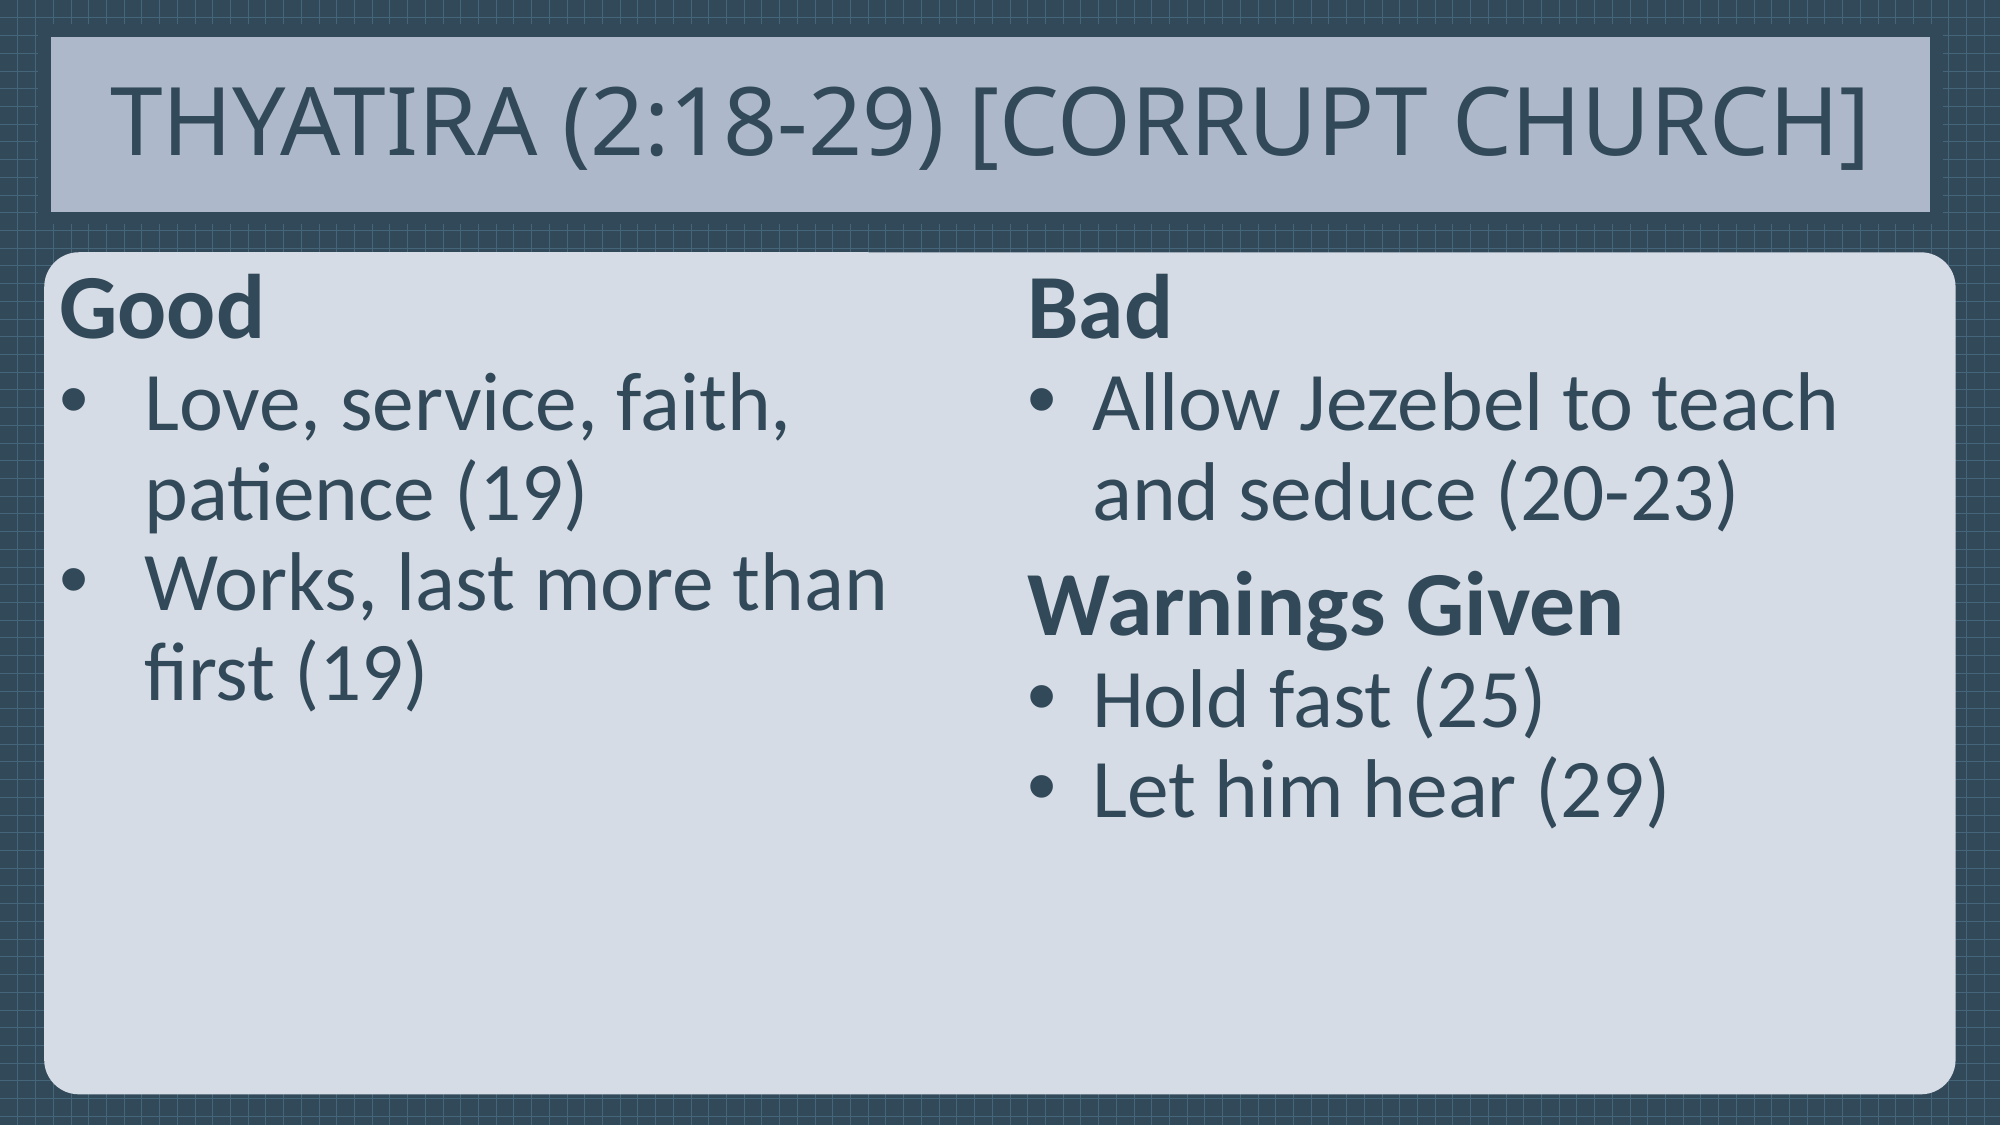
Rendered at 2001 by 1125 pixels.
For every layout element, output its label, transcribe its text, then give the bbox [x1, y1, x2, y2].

list Bad Allow Jezebel to teach and seduce (20-23) Warnings Given Hold fast (25) Let him hear (29) [1012, 252, 1985, 1095]
title Thyatira (2:18-29) [Corrupt Church] [44, 30, 1937, 219]
list Good Love, service, faith, patience (19) Works, last more than first (19) [44, 252, 1000, 1095]
text_box [71, 251, 1928, 1096]
